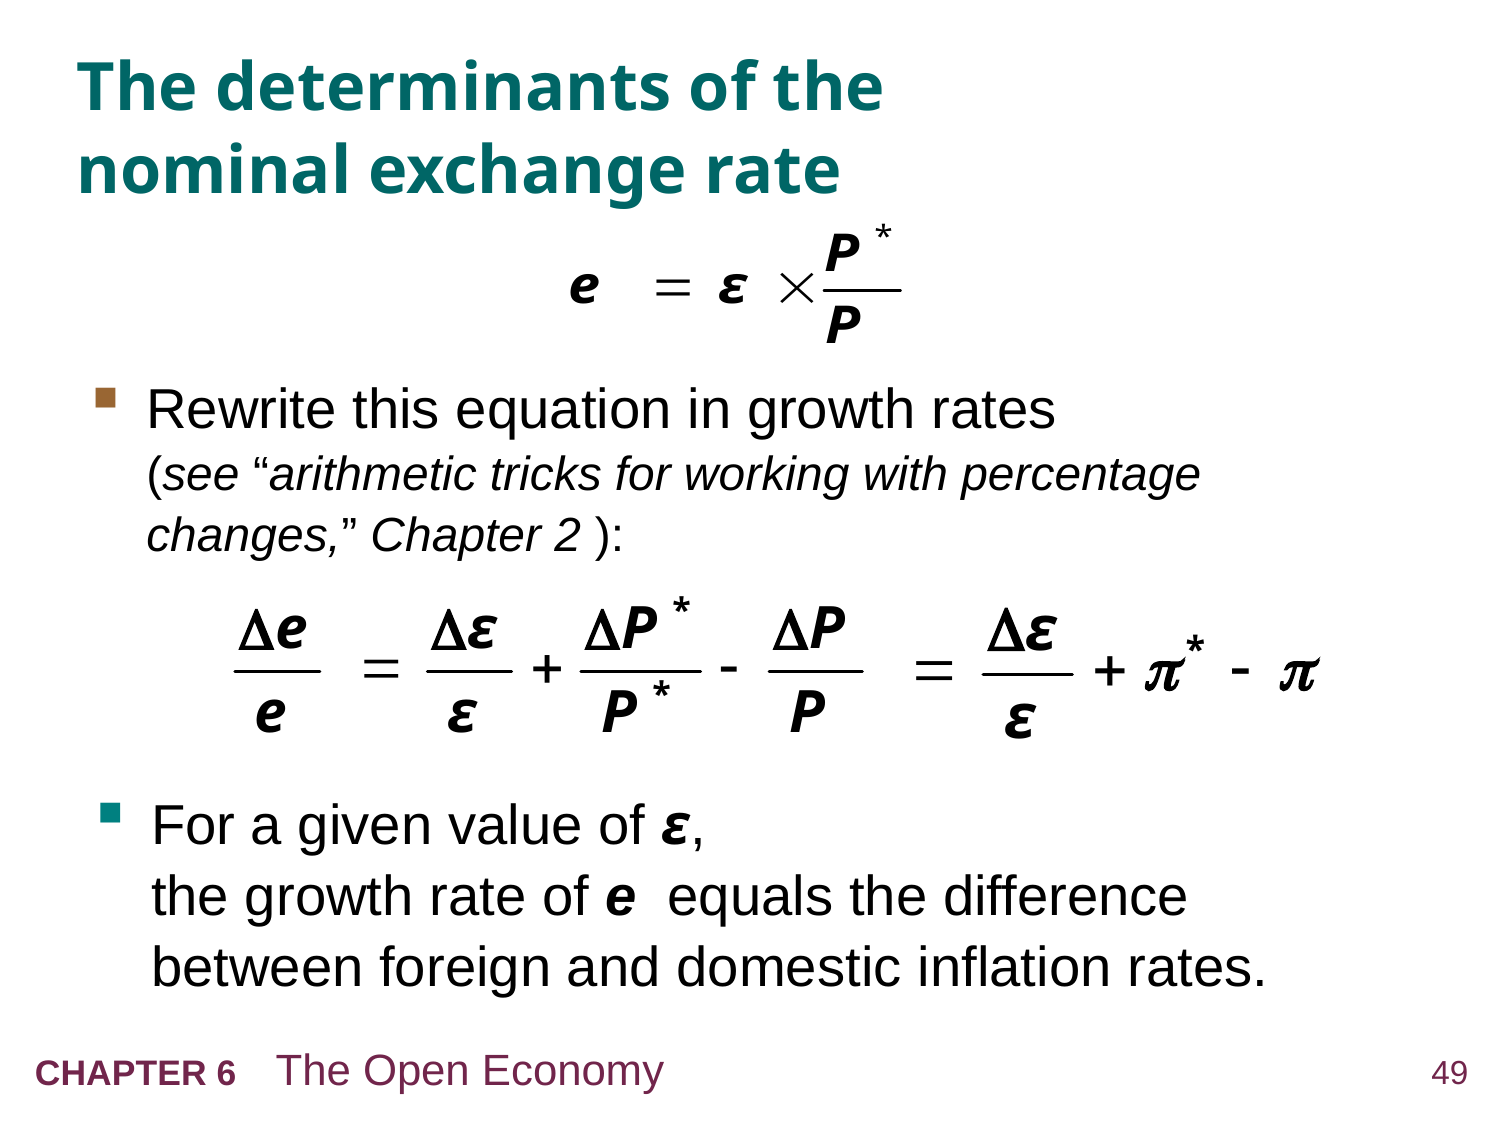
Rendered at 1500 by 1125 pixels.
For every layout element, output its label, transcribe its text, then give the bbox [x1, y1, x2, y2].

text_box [224, 583, 875, 746]
list Rewrite this equation in growth rates (see “arithmetic tricks for working with percentage changes,” Chapter 2 ): [75, 361, 1412, 606]
text_box For a given value of ε, the growth rate of e equals the difference between foreign and domestic inflation rates. [79, 777, 1305, 1003]
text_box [899, 585, 1336, 753]
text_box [564, 211, 915, 365]
title The determinants of the nominal exchange rate [76, 46, 1430, 201]
